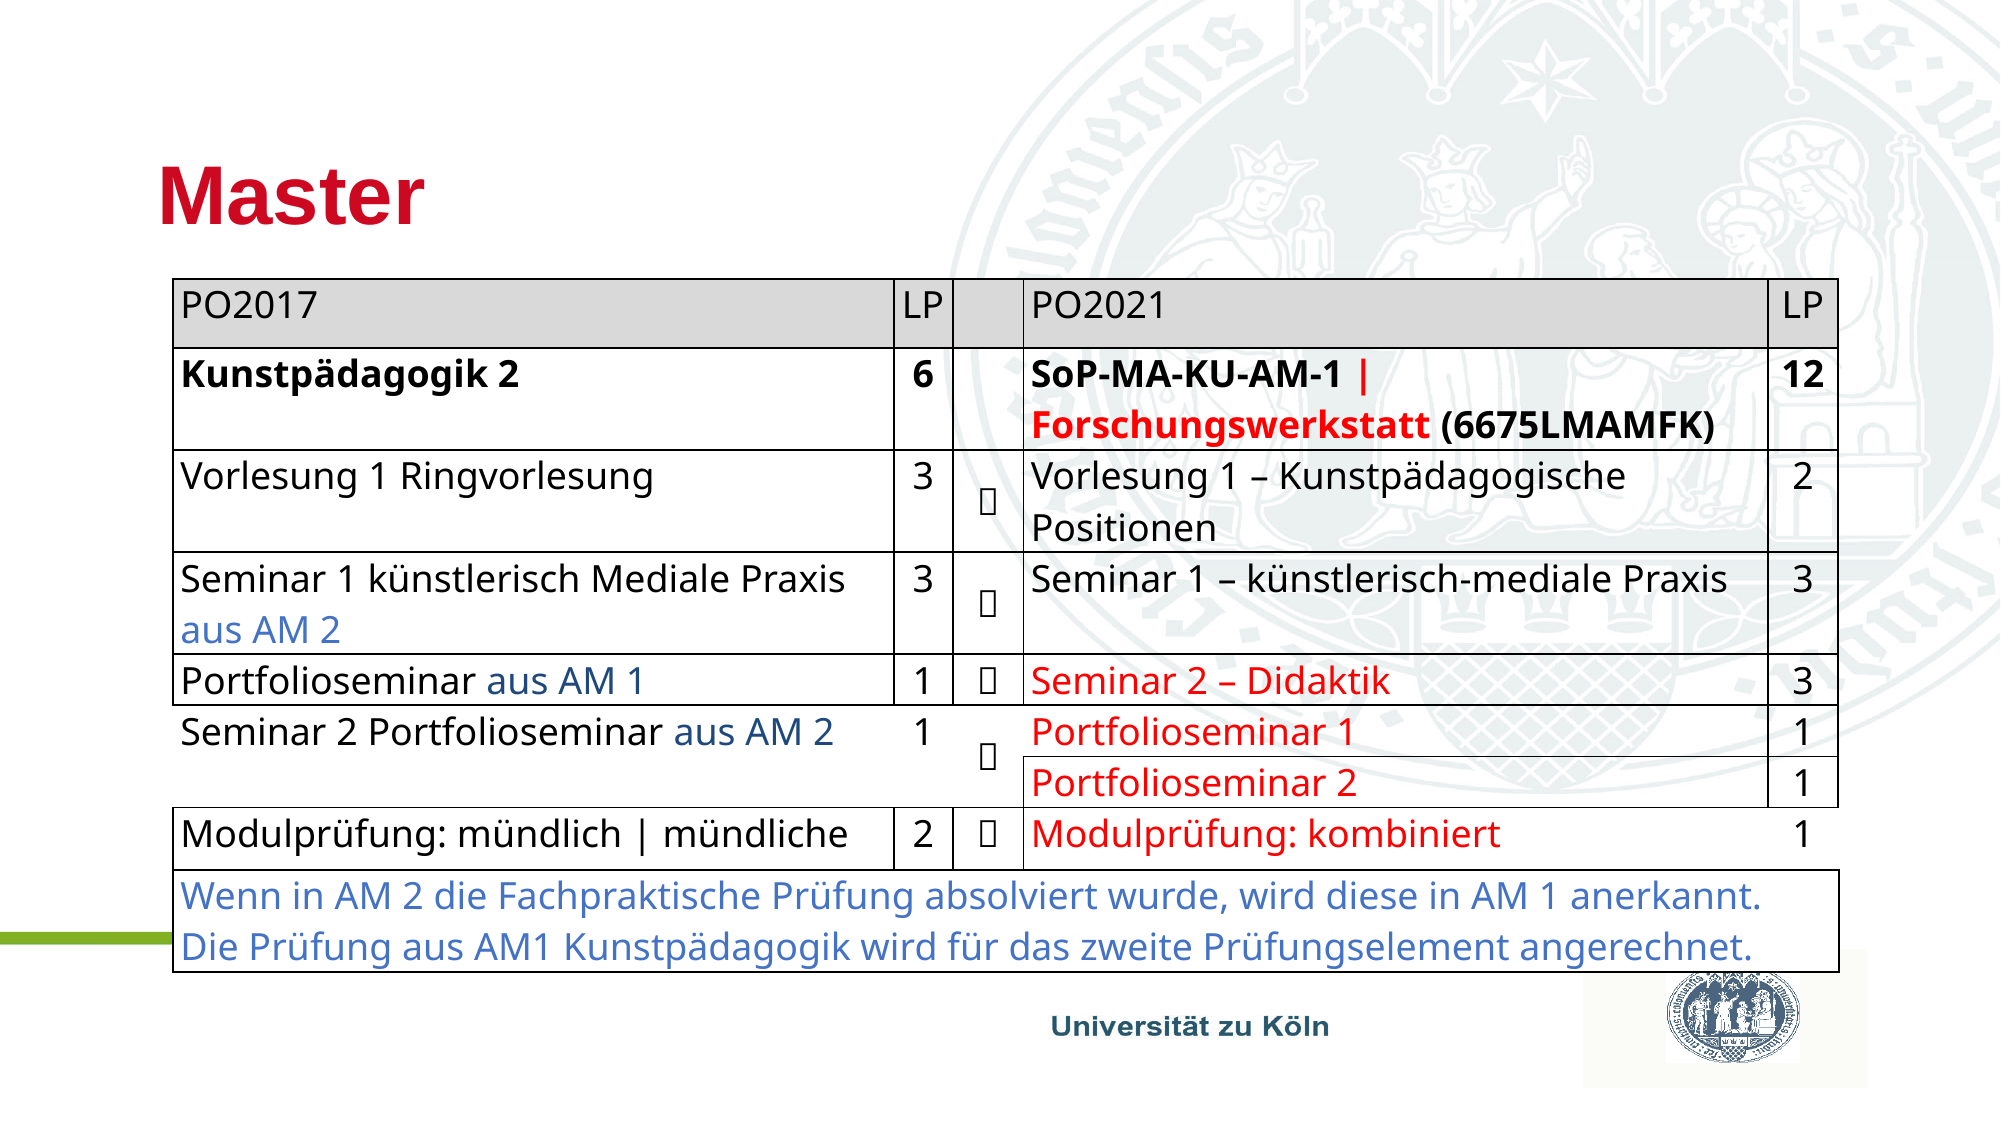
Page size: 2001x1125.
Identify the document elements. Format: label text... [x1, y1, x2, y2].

table_cell 6 [895, 349, 952, 449]
table_cell  [954, 451, 1023, 551]
table_cell 1 1 [1768, 808, 1838, 869]
table_cell  [954, 808, 1023, 869]
table_header [954, 280, 1023, 347]
table_header PO2017 [174, 280, 893, 347]
table_cell Portfolioseminar 2 [1024, 757, 1767, 807]
table_cell SoP-MA-KU-AM-1 |Forschungswerkstatt (6675LMAMFK) [1024, 349, 1767, 449]
table_header LP [1769, 280, 1837, 347]
table_cell [954, 349, 1023, 449]
table_cell Seminar 1 künstlerisch Mediale Praxis aus AM 2 [174, 553, 893, 653]
table_header PO2021 [1024, 280, 1767, 347]
table_cell Vorlesung 1 Ringvorlesung [174, 451, 893, 551]
table_cell Seminar 2 – Didaktik [1024, 655, 1767, 704]
table_cell 3 [1769, 553, 1837, 653]
table_cell  [953, 706, 1024, 807]
table_cell Modulprüfung: kombiniert fachpraktische [1024, 808, 1768, 869]
table_cell 1 [894, 706, 953, 807]
table_cell 2 [895, 808, 952, 869]
table_cell Seminar 1 – künstlerisch-mediale Praxis [1024, 553, 1767, 653]
table_cell  [954, 655, 1023, 704]
table_cell Portfolioseminar aus AM 1 [174, 655, 893, 704]
table_cell 3 [895, 553, 952, 653]
picture [0, 0, 2001, 1125]
table_cell Modulprüfung: mündlich | mündliche Prüfung und Portfolio [174, 808, 893, 869]
table_cell 1 [895, 655, 952, 704]
table_cell 1 [1769, 706, 1837, 756]
table_cell Portfolioseminar 1 [1024, 706, 1767, 756]
table_cell Kunstpädagogik 2 [174, 349, 893, 449]
picture [1666, 973, 1800, 1063]
table_cell 2 [1769, 451, 1837, 551]
table_cell  [954, 553, 1023, 653]
table_cell Seminar 2 Portfolioseminar aus AM 2 [173, 706, 894, 807]
table_cell 3 [895, 451, 952, 551]
table_cell 1 [1769, 757, 1837, 807]
table_header LP [895, 280, 952, 347]
table_cell 3 [1769, 655, 1837, 704]
table_cell 12 [1769, 349, 1837, 449]
table_header Wenn in AM 2 die Fachpraktische Prüfung absolviert wurde, wird diese in AM 1 anerkannt. Die Prüfung aus AM1 Kunstpädagogik wird für das zweite Prüfungselement angerechnet. [174, 871, 1838, 971]
title Master [149, 96, 1851, 286]
table_cell Vorlesung 1 – Kunstpädagogische Positionen [1024, 451, 1767, 551]
